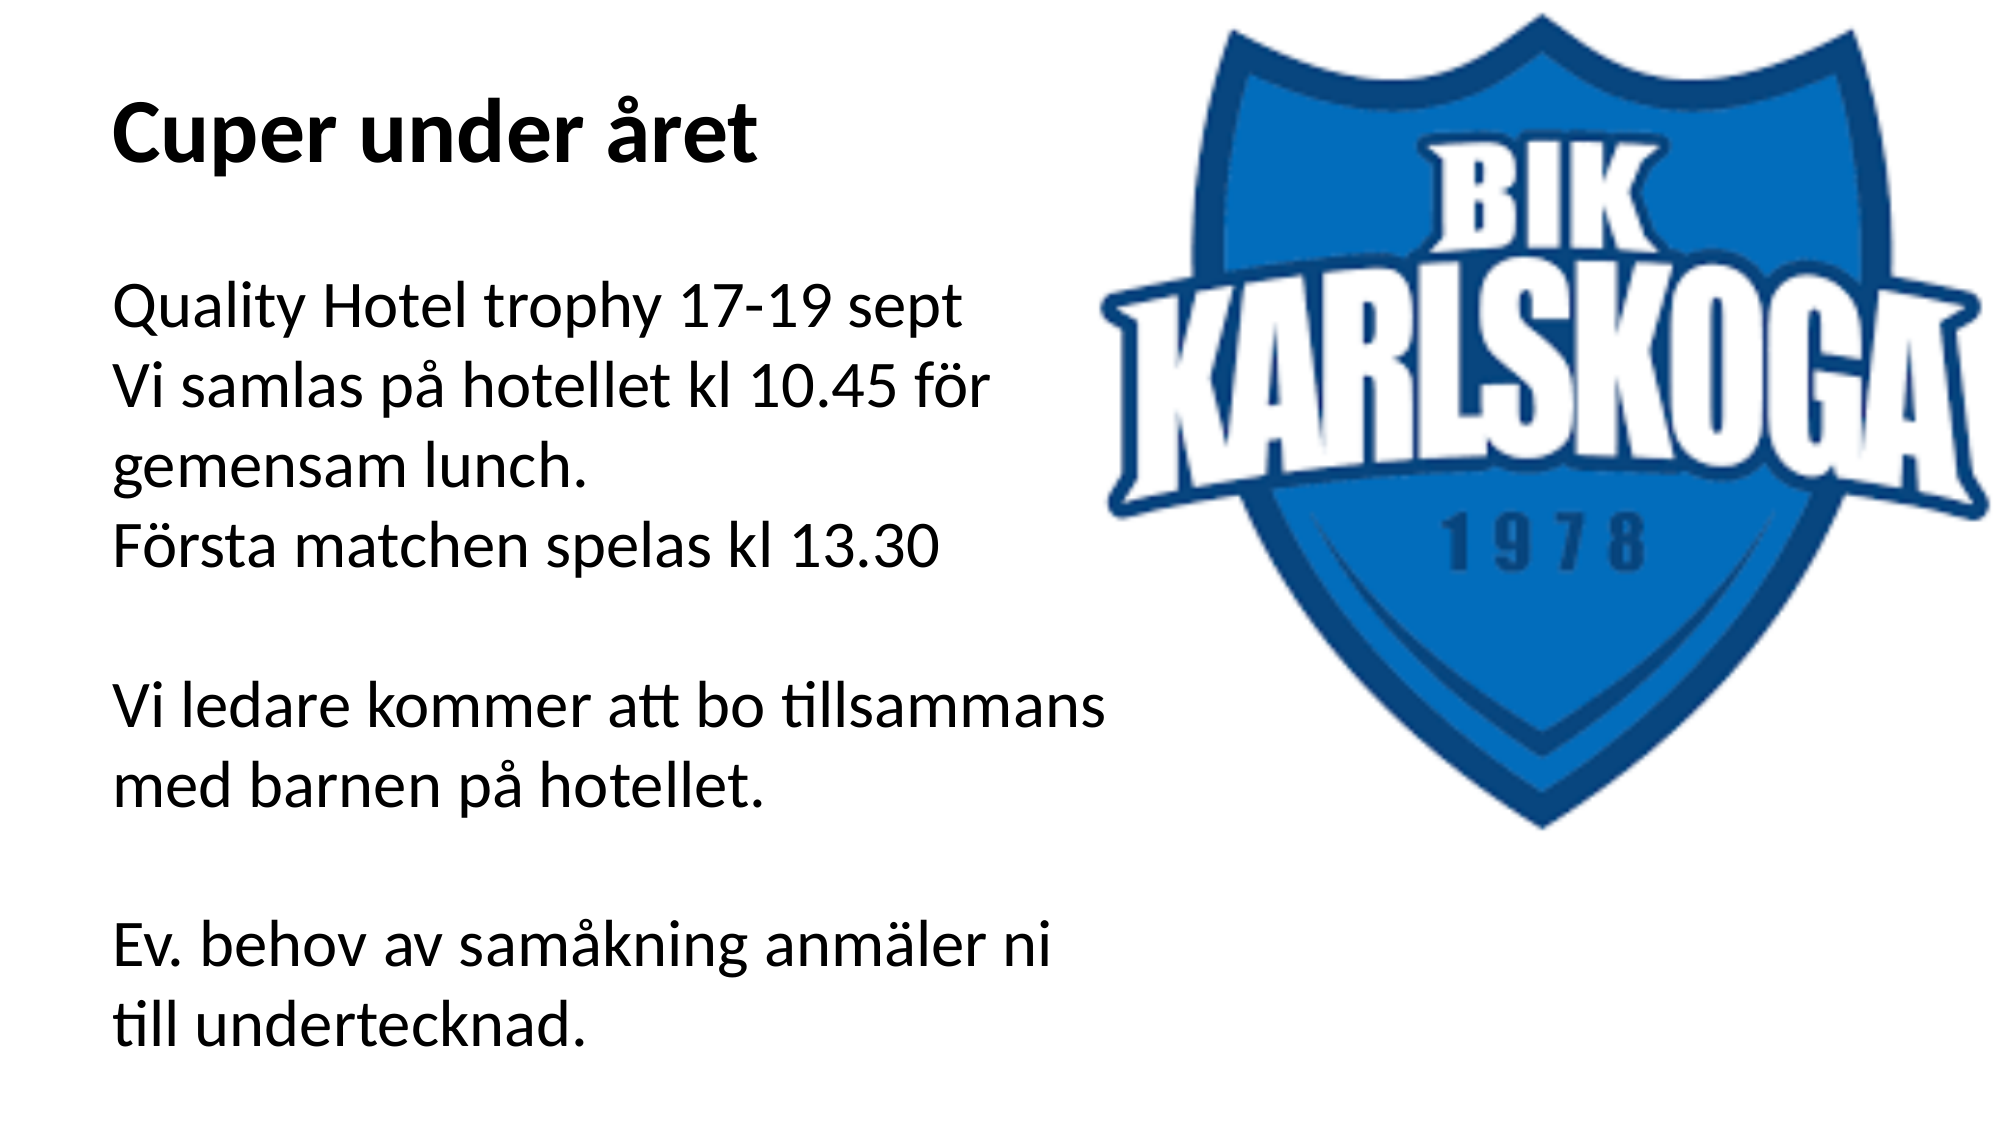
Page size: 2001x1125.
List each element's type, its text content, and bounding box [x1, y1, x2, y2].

text_box Cuper under året Quality Hotel trophy 17-19 sept Vi samlas på hotellet kl 10.45 för gemensam lunch. Första matchen spelas kl 13.30 Vi ledare kommer att bo tillsammans med barnen på hotellet. Ev. behov av samåkning anmäler ni till undertecknad. [97, 63, 1147, 1068]
picture [1087, 0, 2000, 840]
